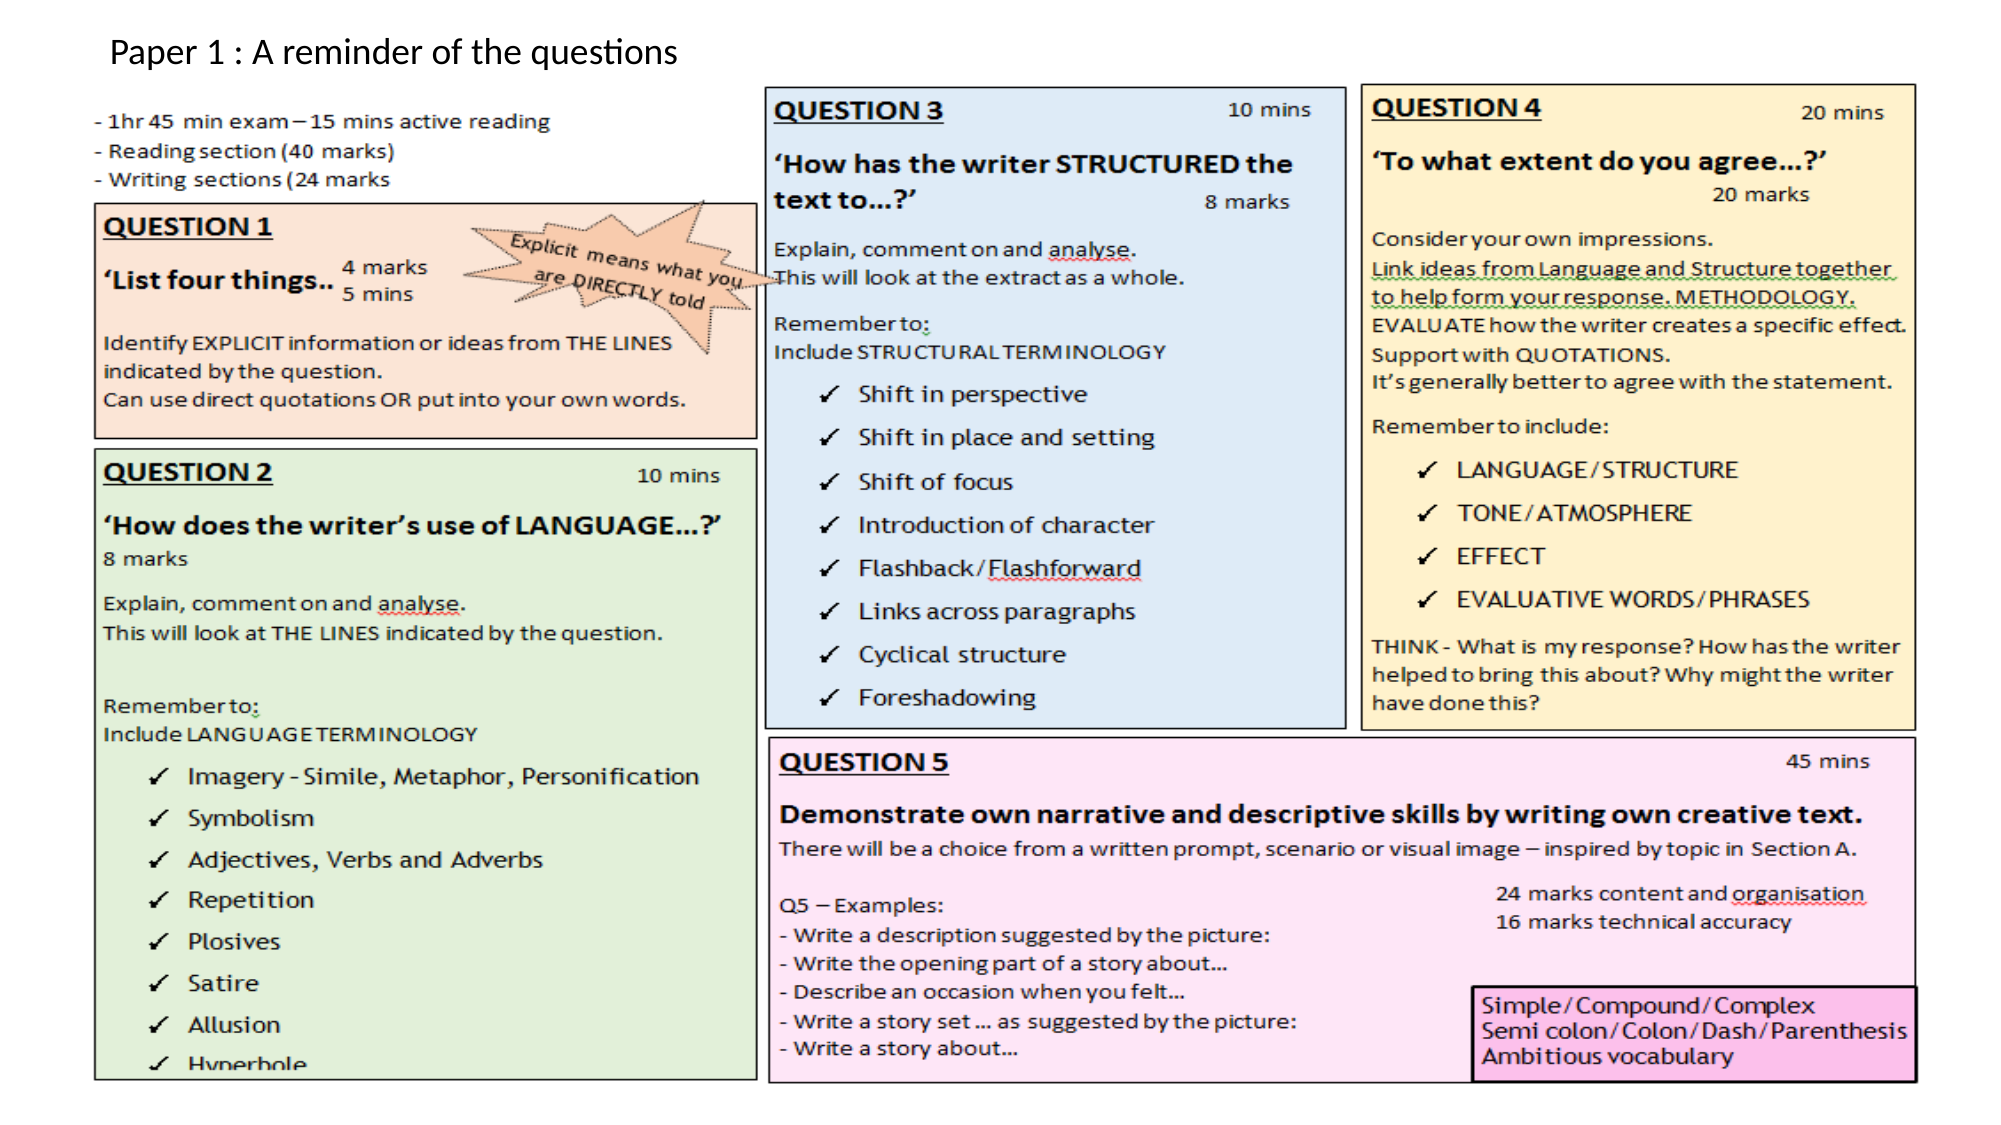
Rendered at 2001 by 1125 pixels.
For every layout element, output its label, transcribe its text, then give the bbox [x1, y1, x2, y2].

text_box Paper 1 : A reminder of the questions [102, 19, 1875, 77]
picture [42, 77, 1946, 1100]
